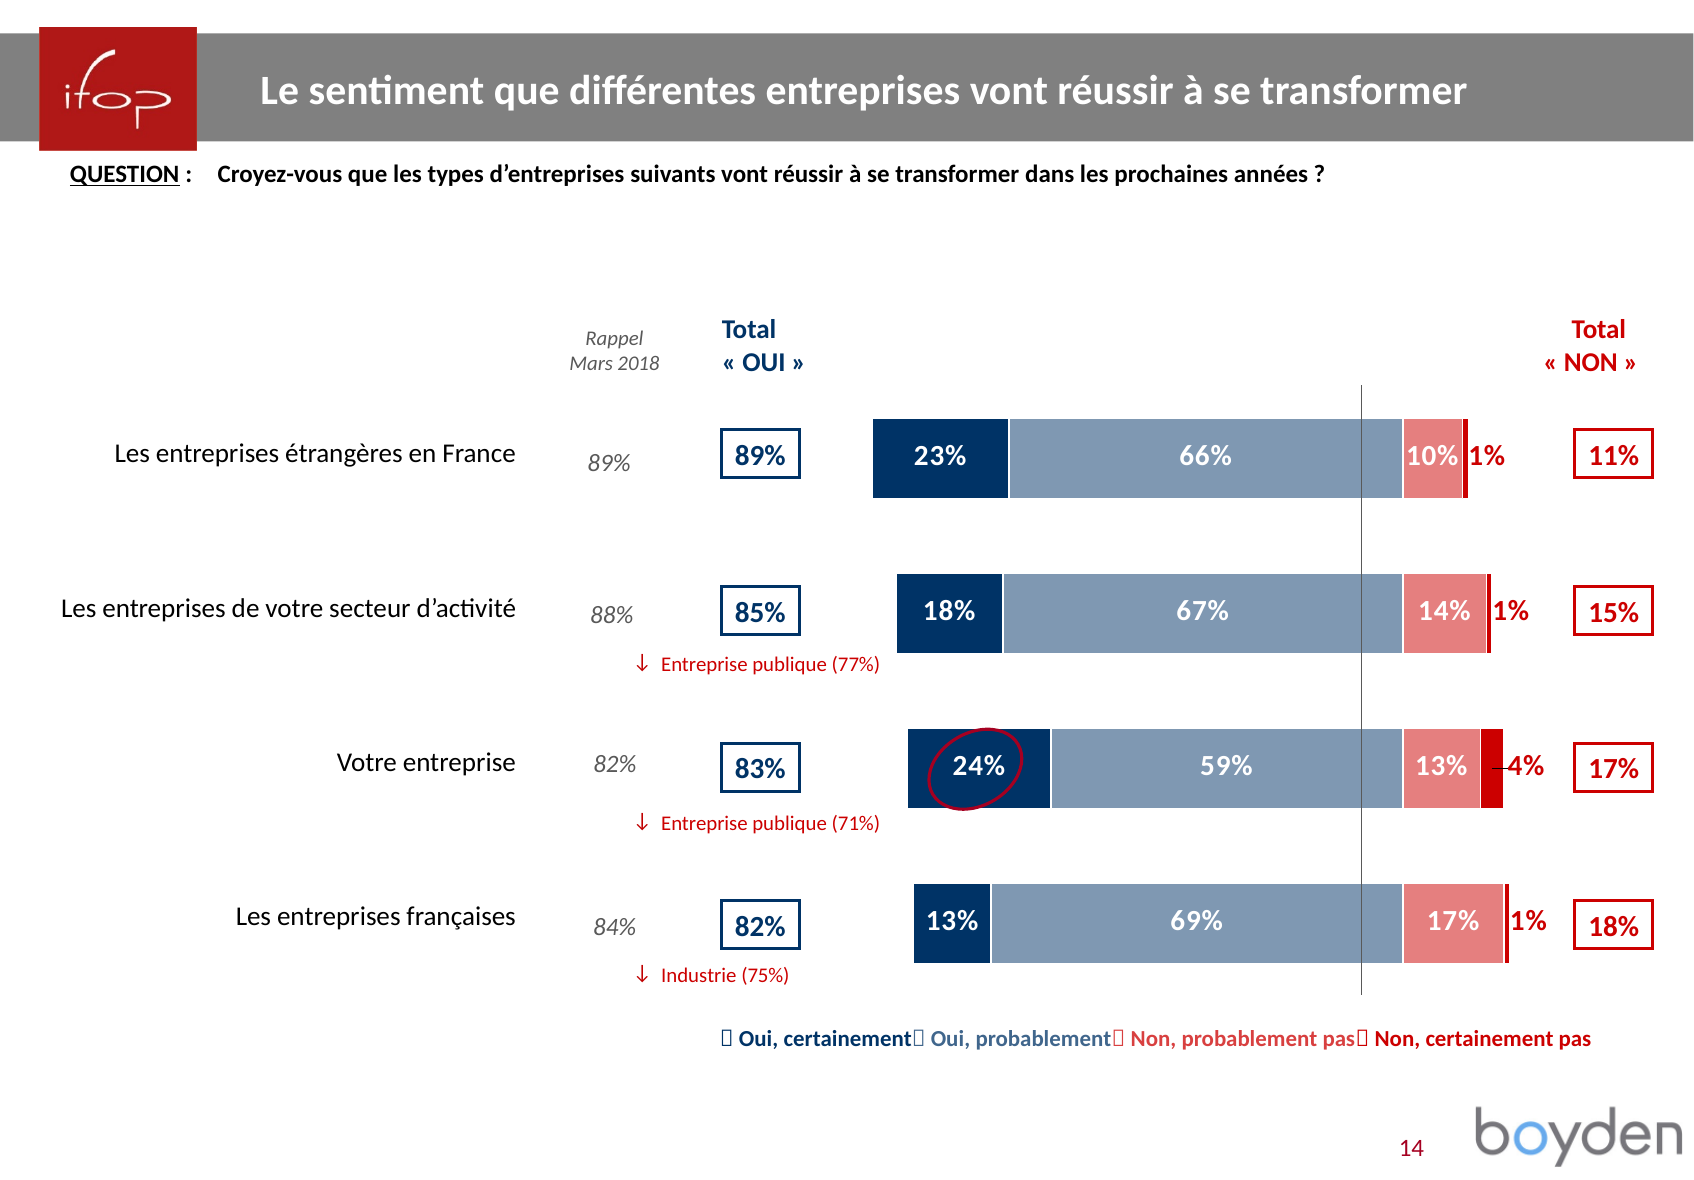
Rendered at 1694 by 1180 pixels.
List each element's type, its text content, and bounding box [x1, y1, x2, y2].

text_box 11% [1642, 429, 1653, 478]
text_box 85% [721, 586, 733, 635]
text_box 89% [721, 429, 733, 478]
text_box 82% [721, 900, 733, 949]
table_cell Votre entreprise [6, 687, 529, 841]
text_box Total « NON » [1402, 304, 1653, 384]
text_box 89% [573, 440, 645, 484]
text_box Total « OUI » [707, 304, 953, 384]
text_box 82% [579, 740, 651, 784]
text_box Industrie (75%) [618, 954, 733, 995]
text_box 18% [1642, 900, 1653, 949]
list Le sentiment que différentes entreprises vont réussir à se transformer [245, 33, 1545, 142]
picture [39, 27, 197, 151]
text_box  Oui, certainement Oui, probablement Non, probablement pas Non, certainement pas [654, 1016, 1658, 1059]
text_box Entreprise publique (77%) [618, 643, 733, 683]
chart [733, 322, 1642, 1033]
table_cell Les entreprises françaises [6, 841, 529, 995]
table_cell Les entreprises de votre secteur d’activité [6, 532, 529, 687]
text_box 15% [1642, 586, 1653, 635]
table_header Les entreprises étrangères en France [6, 378, 529, 532]
text_box Rappel Mars 2018 [533, 317, 696, 383]
text_box 88% [576, 591, 648, 635]
text_box QUESTION : Croyez-vous que les types d’entreprises suivants vont réussir à se transformer dans les prochaines années ? [56, 152, 1658, 194]
picture [1475, 1096, 1683, 1178]
text_box 84% [579, 903, 651, 947]
text_box 17% [1642, 743, 1653, 792]
text_box 83% [721, 743, 733, 792]
text_box Entreprise publique (71%) [618, 802, 733, 842]
